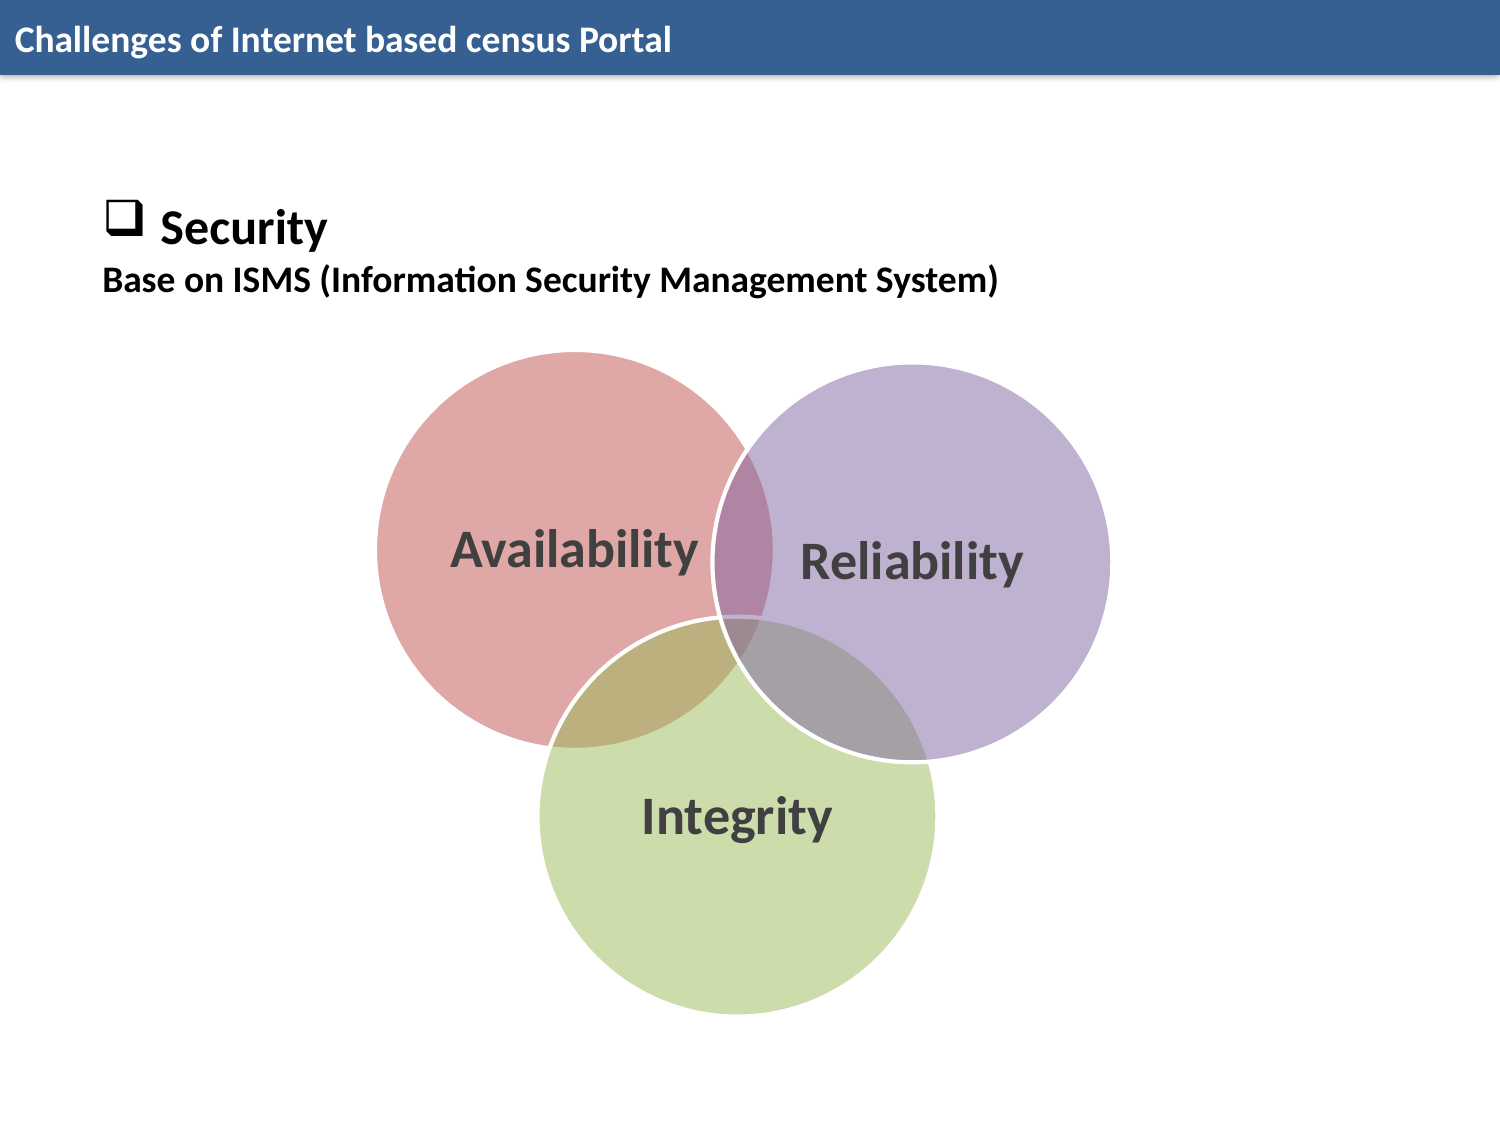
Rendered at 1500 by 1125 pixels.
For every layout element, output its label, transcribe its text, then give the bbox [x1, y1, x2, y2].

text_box Challenges of Internet based census Portal [0, 0, 1500, 76]
text_box Security Base on ISMS (Information Security Management System) [87, 187, 1413, 308]
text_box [249, 349, 1251, 1017]
